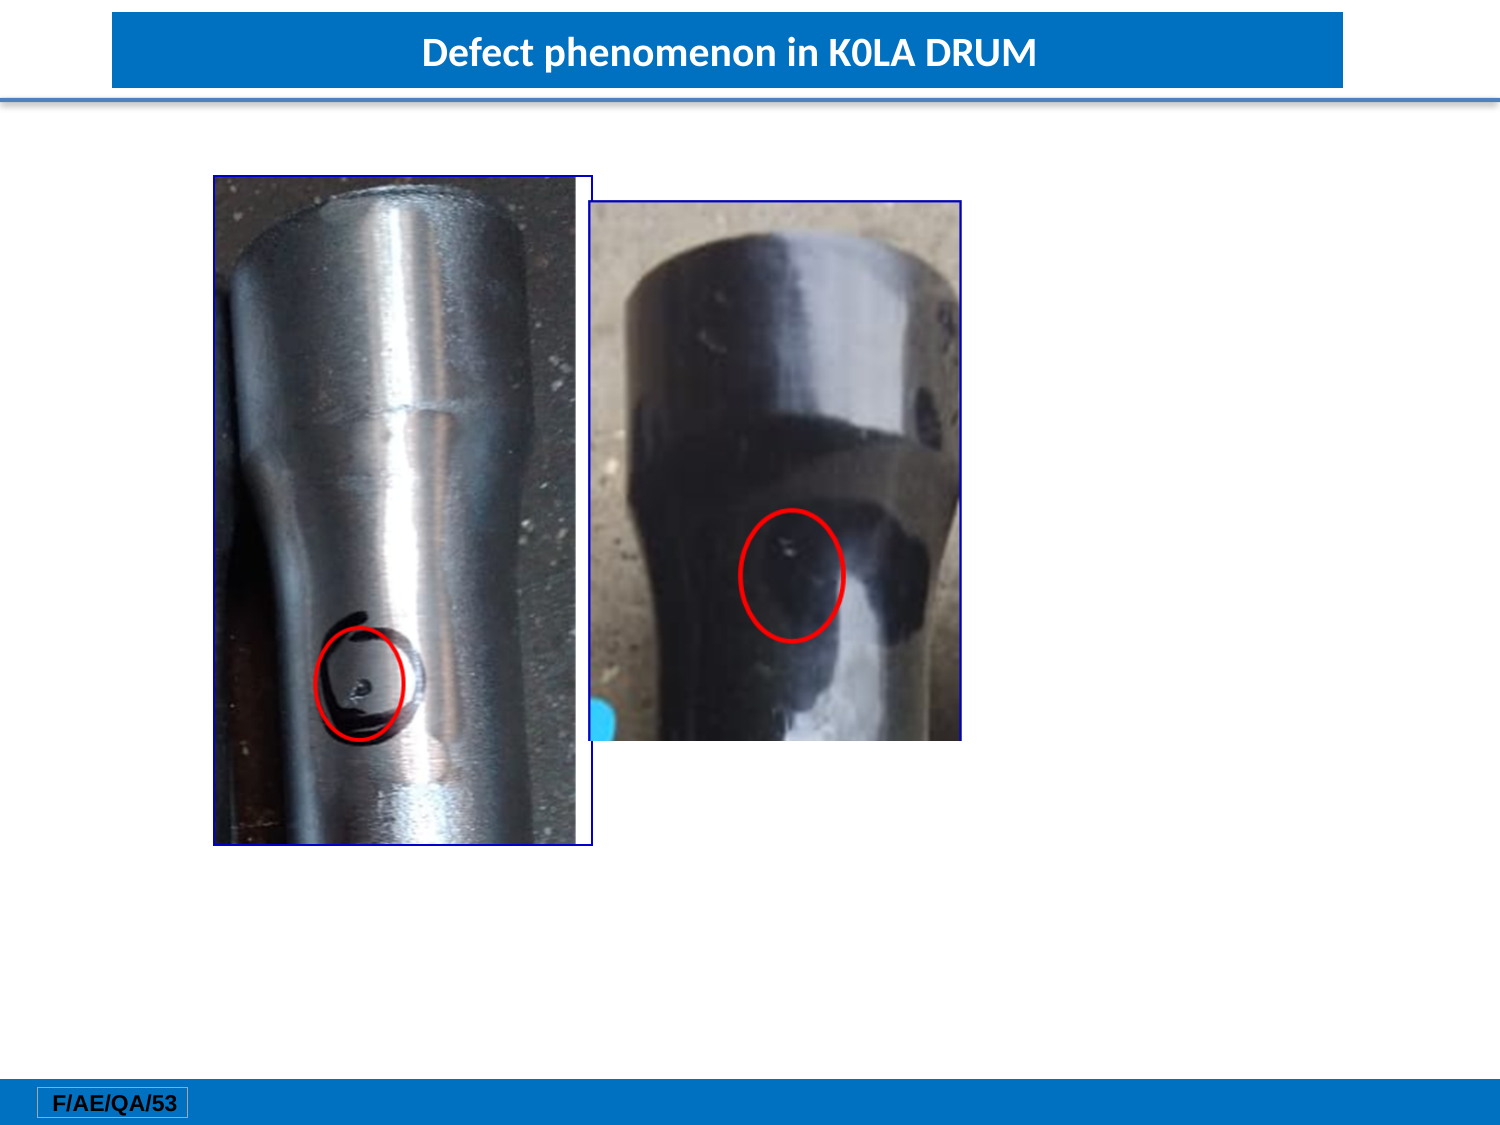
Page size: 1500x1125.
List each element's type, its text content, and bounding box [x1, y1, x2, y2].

picture [212, 174, 963, 848]
text_box Defect phenomenon in K0LA DRUM [114, 12, 1345, 88]
